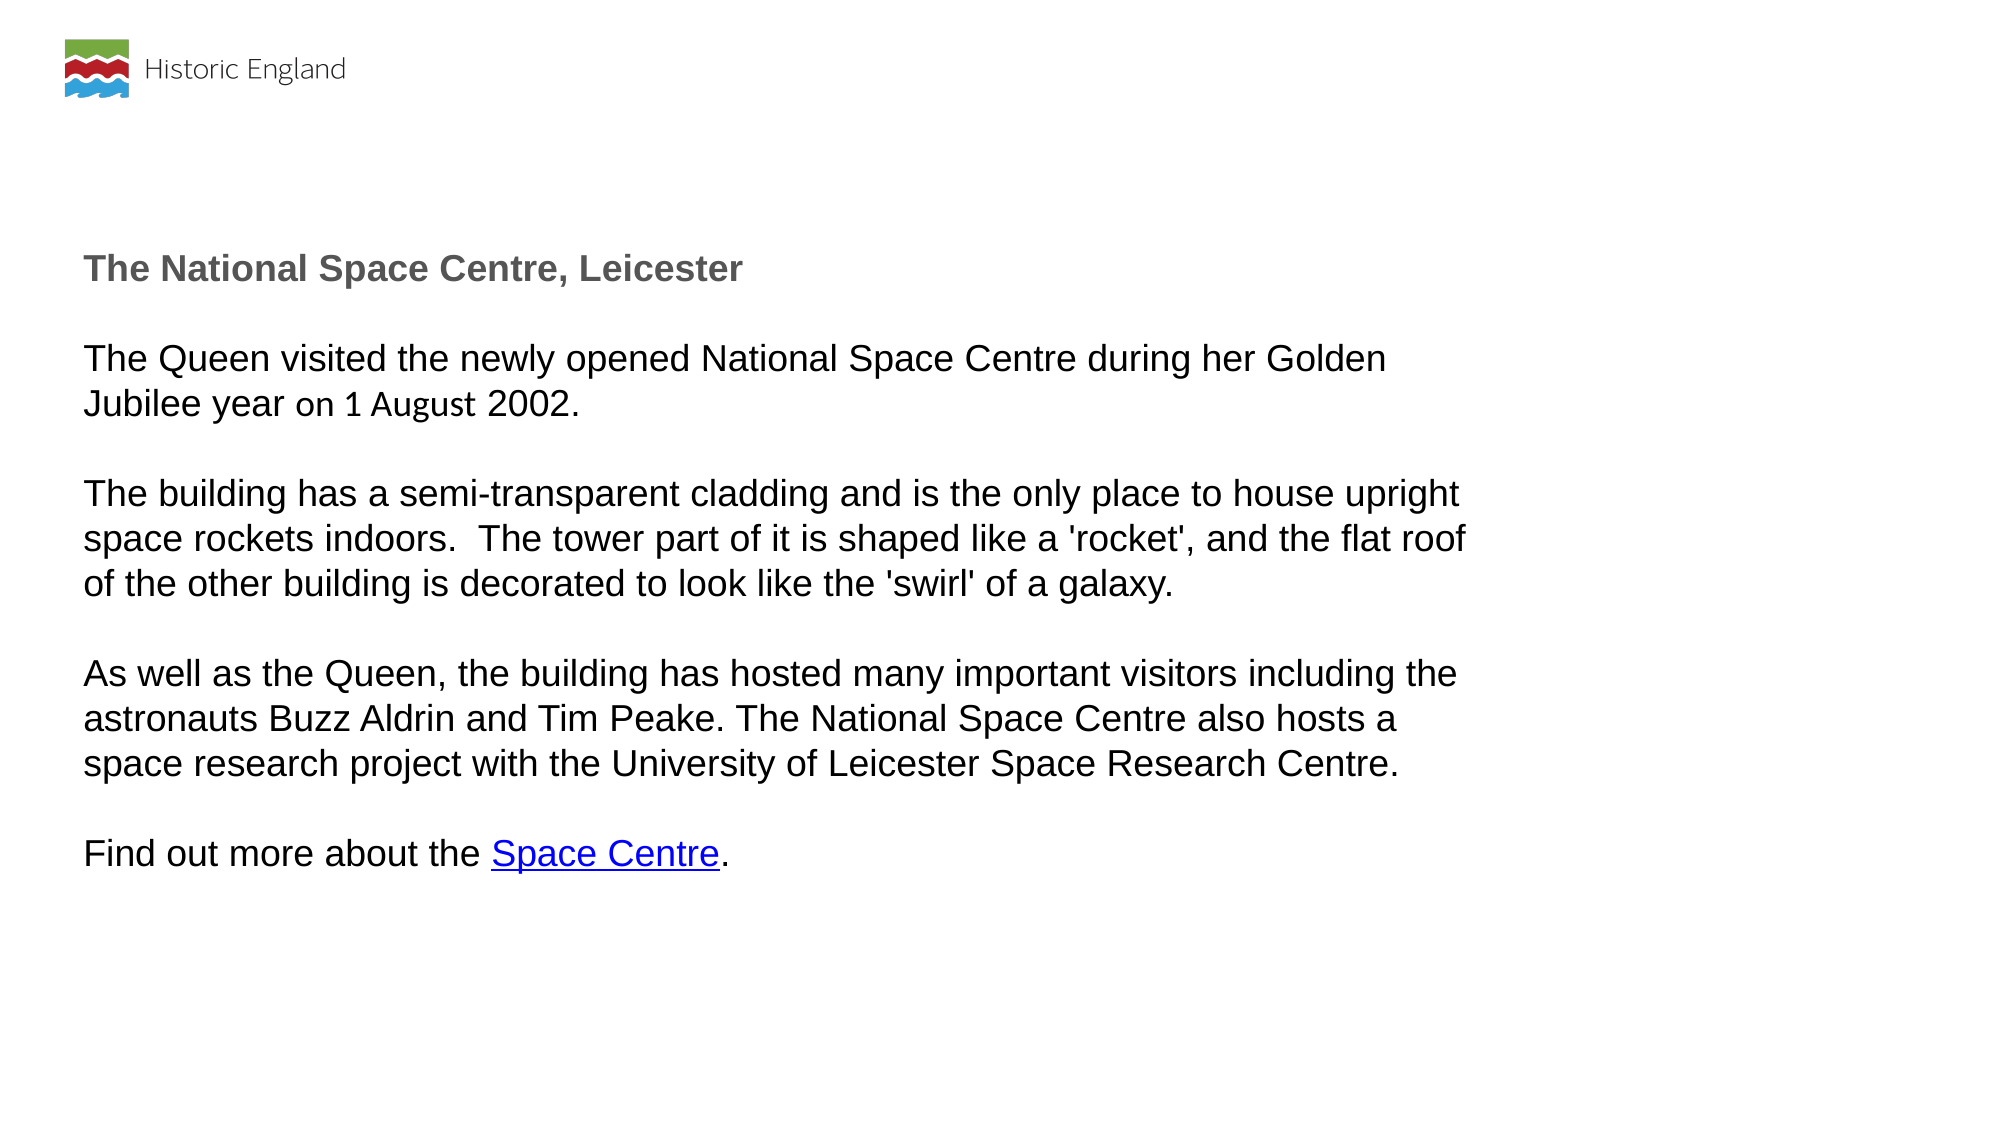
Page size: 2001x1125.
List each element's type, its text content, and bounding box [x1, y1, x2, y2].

text_box The National Space Centre, Leicester The Queen visited the newly opened National Space Centre during her Golden Jubilee year on 1 August 2002. The building has a semi-transparent cladding and is the only place to house upright space rockets indoors. The tower part of it is shaped like a 'rocket', and the flat roof of the other building is decorated to look like the 'swirl' of a galaxy. As well as the Queen, the building has hosted many important visitors including the astronauts Buzz Aldrin and Tim Peake. The National Space Centre also hosts a space research project with the University of Leicester Space Research Centre. Find out more about the Space Centre. [68, 236, 1500, 882]
